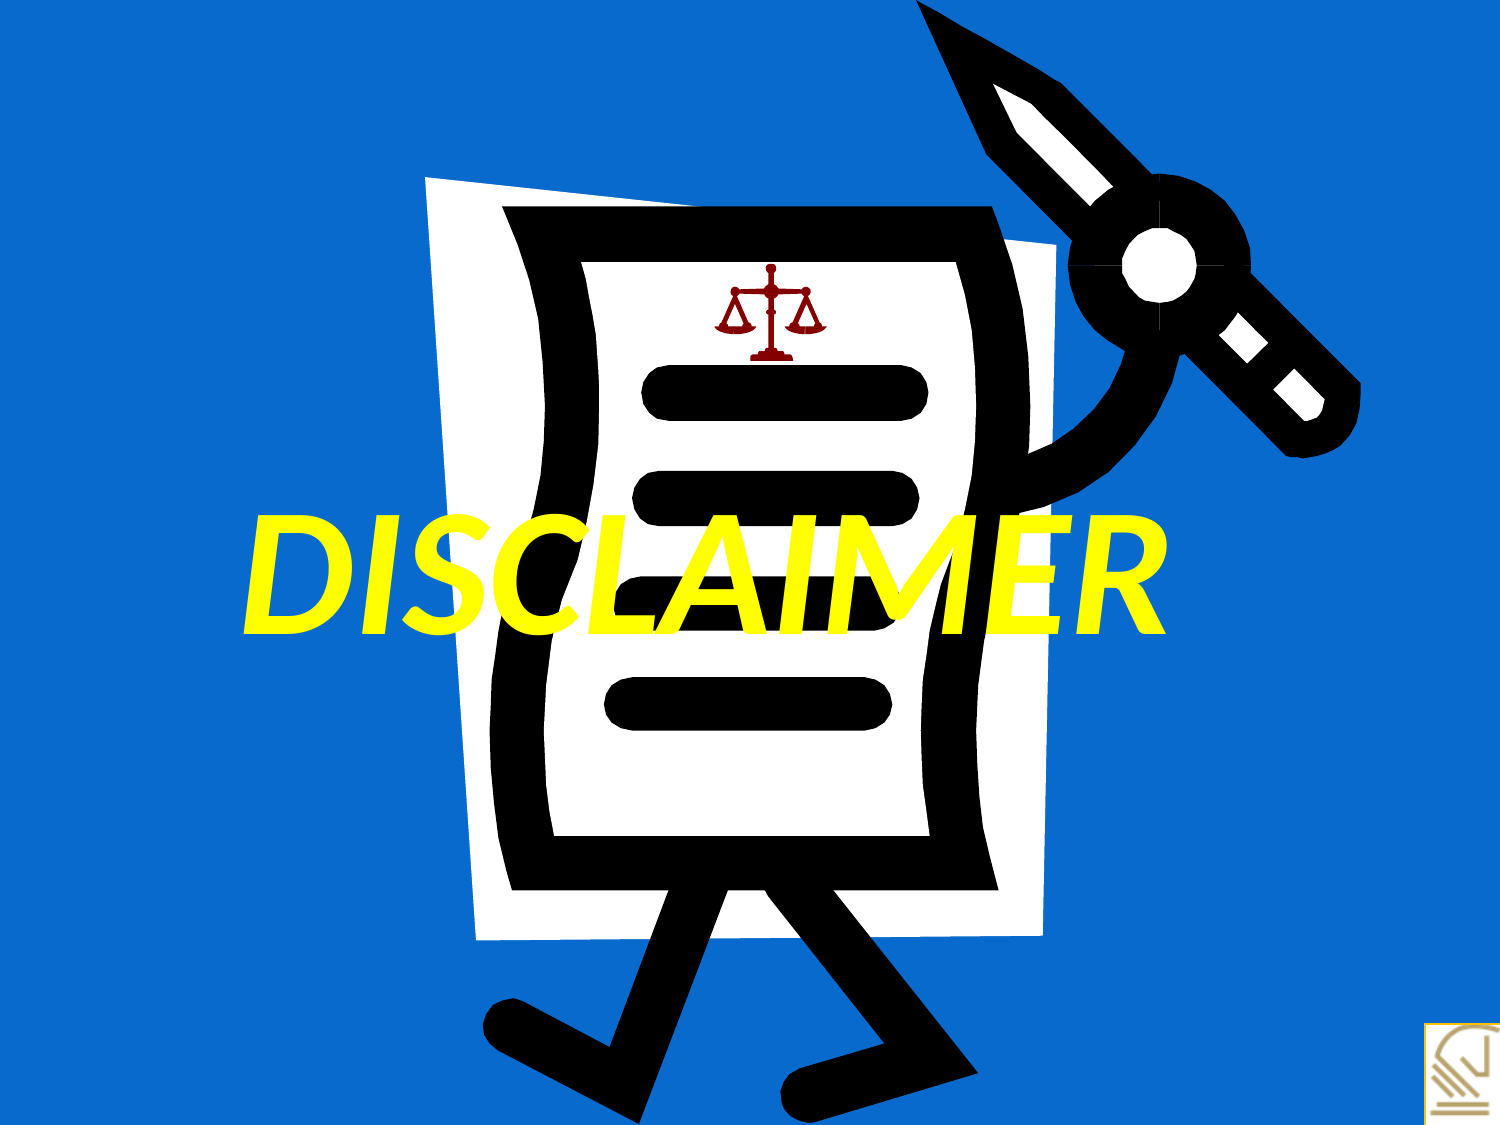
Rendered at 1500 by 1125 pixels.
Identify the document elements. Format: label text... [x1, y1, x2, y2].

picture [424, 0, 1361, 1125]
picture [1425, 1024, 1500, 1125]
text_box DISCLAIMER [87, 443, 419, 679]
